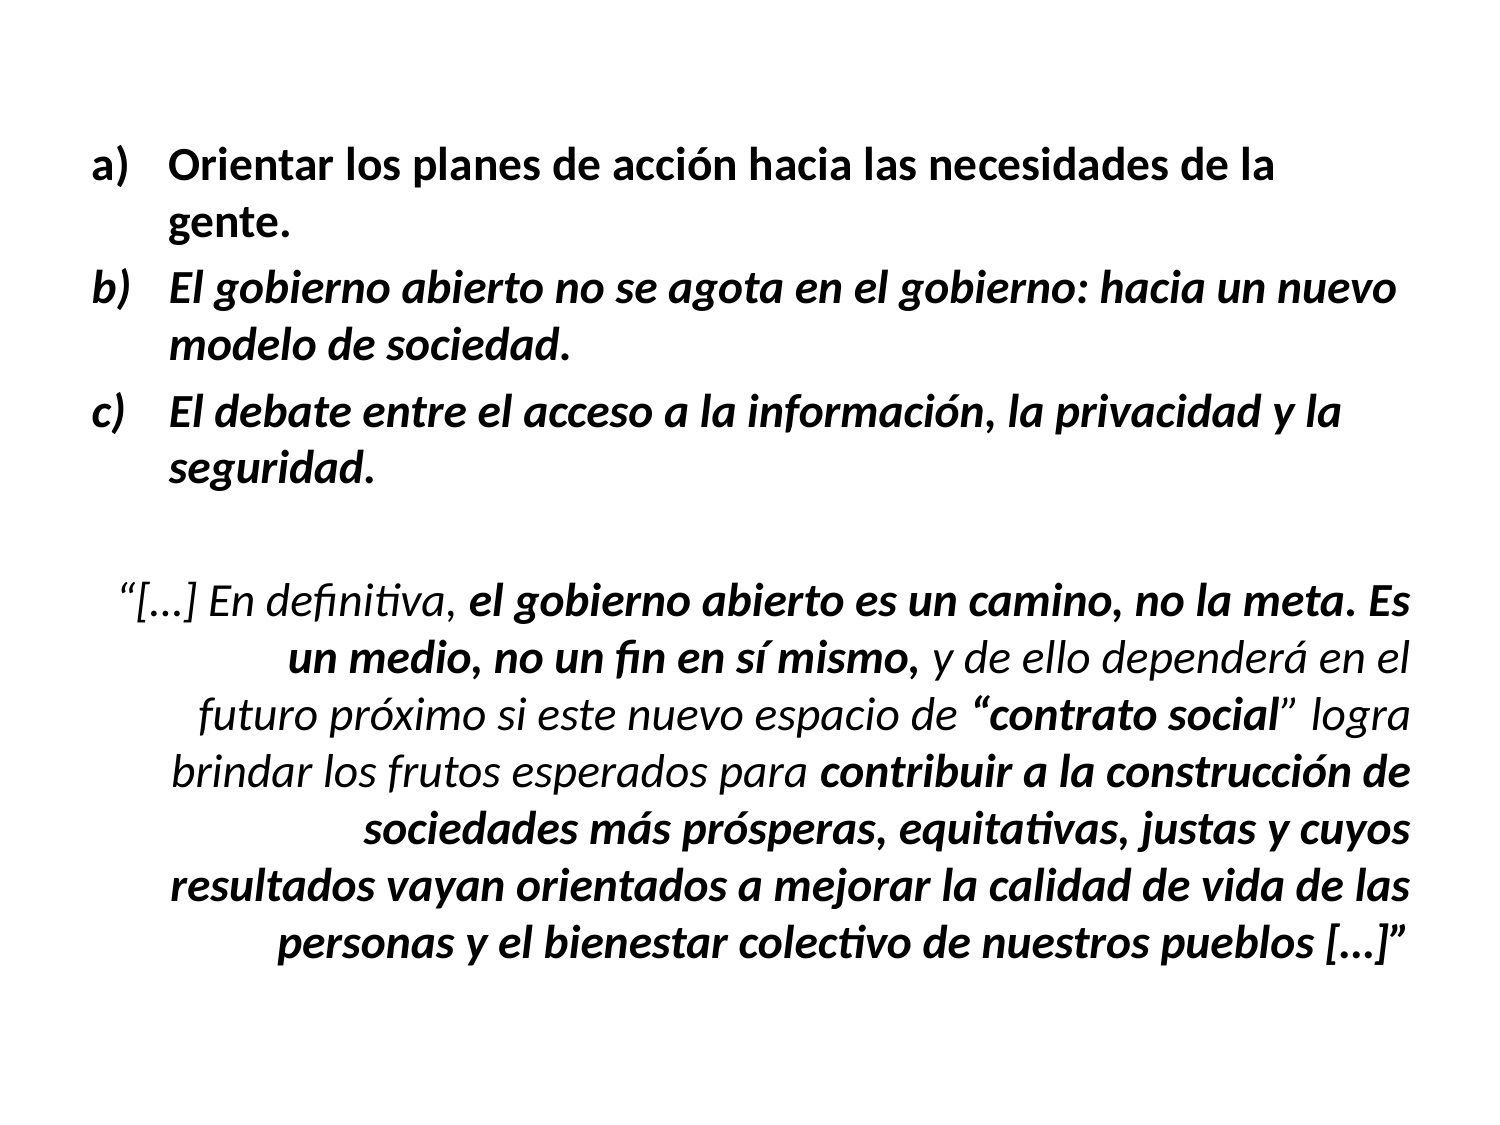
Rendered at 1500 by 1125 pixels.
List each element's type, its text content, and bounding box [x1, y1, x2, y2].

list Orientar los planes de acción hacia las necesidades de la gente. El gobierno abierto no se agota en el gobierno: hacia un nuevo modelo de sociedad. El debate entre el acceso a la información, la privacidad y la seguridad. “[…] En definitiva, el gobierno abierto es un camino, no la meta. Es un medio, no un fin en sí mismo, y de ello dependerá en el futuro próximo si este nuevo espacio de “contrato social” logra brindar los frutos esperados para contribuir a la construcción de sociedades más prósperas, equitativas, justas y cuyos resultados vayan orientados a mejorar la calidad de vida de las personas y el bienestar colectivo de nuestros pueblos […]” [76, 125, 1427, 976]
